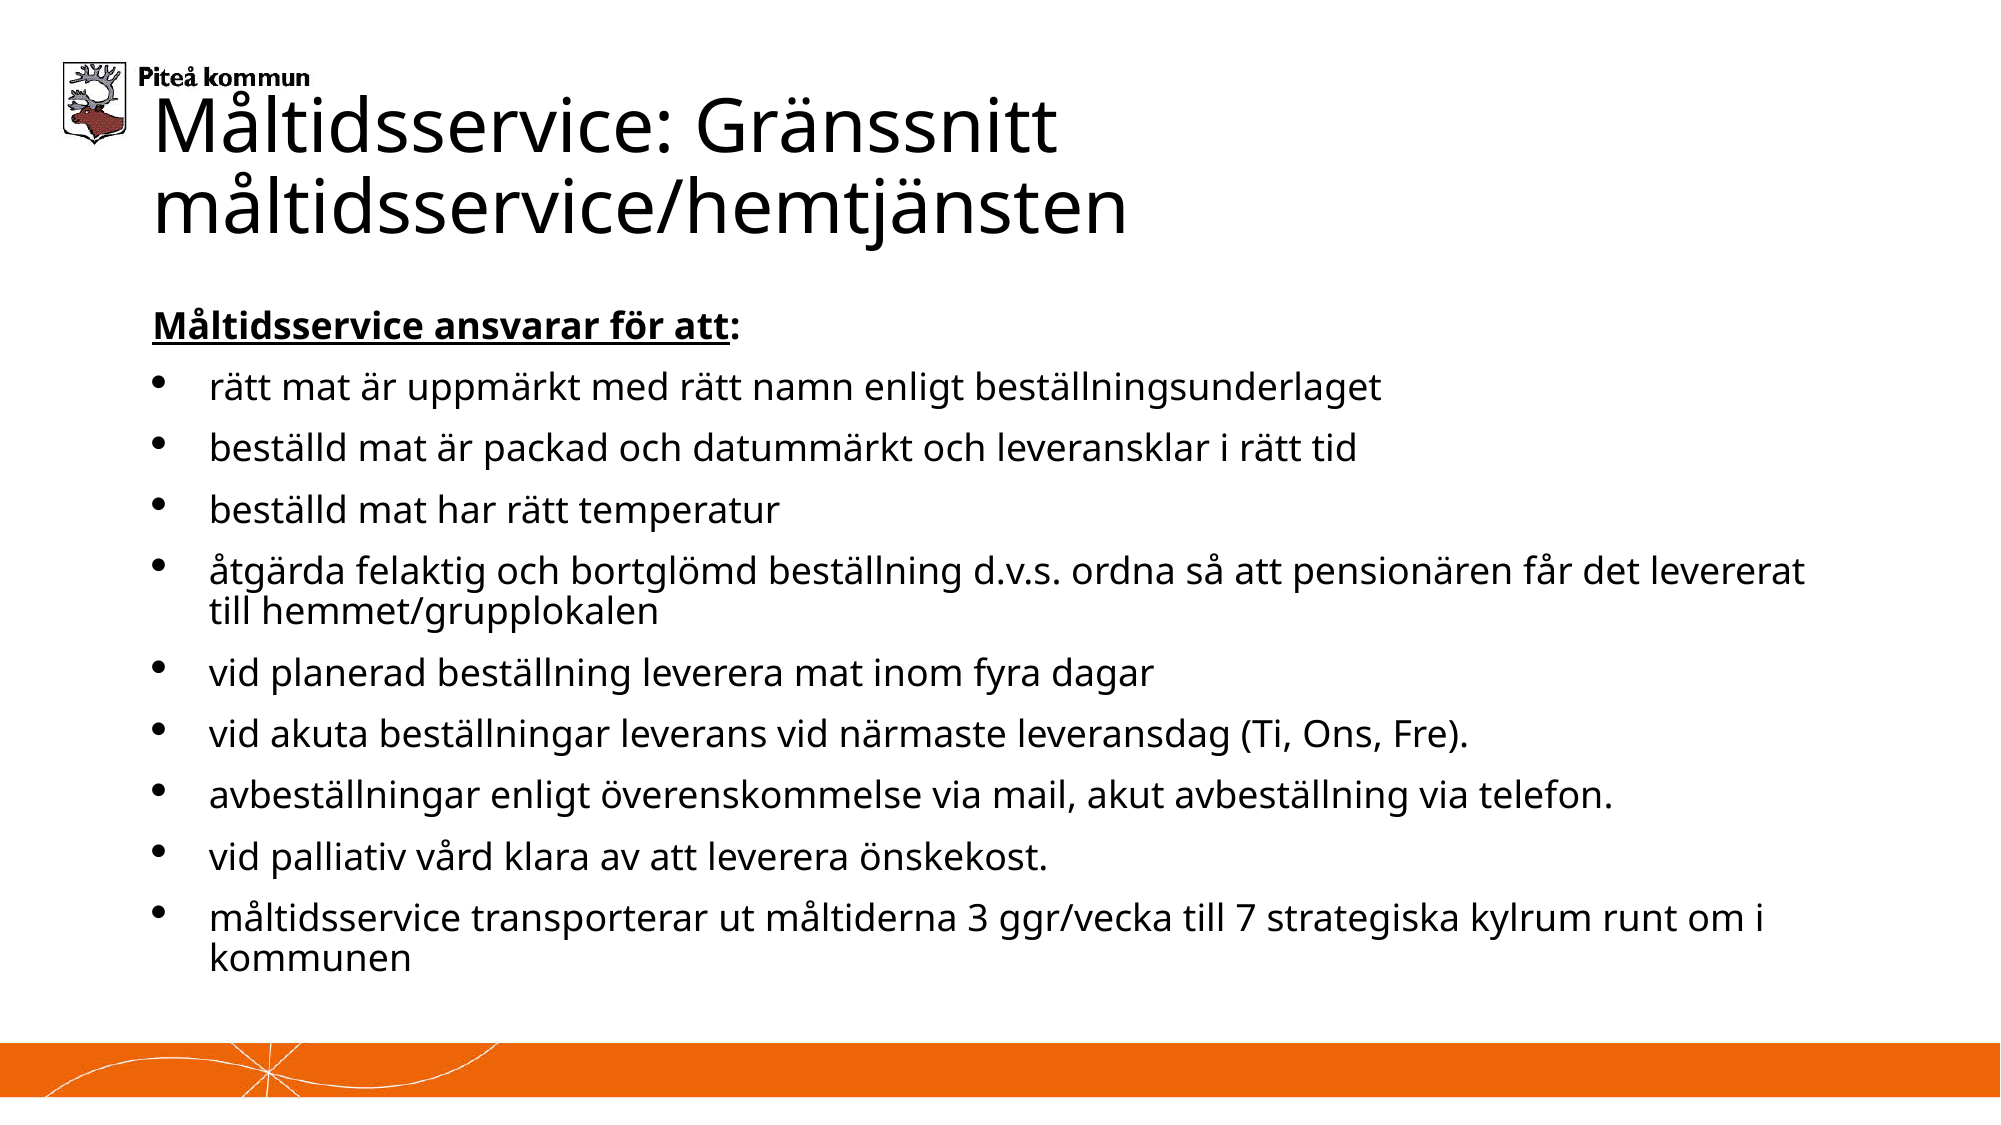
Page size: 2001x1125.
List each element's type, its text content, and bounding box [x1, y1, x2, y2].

title Måltidsservice: Gränssnitt måltidsservice/hemtjänsten [137, 59, 1863, 278]
list Måltidsservice ansvarar för att: rätt mat är uppmärkt med rätt namn enligt beställningsunderlaget beställd mat är packad och datummärkt och leveransklar i rätt tid beställd mat har rätt temperatur åtgärda felaktig och bortglömd beställning d.v.s. ordna så att pensionären får det levererat till hemmet/grupplokalen vid planerad beställning leverera mat inom fyra dagar vid akuta beställningar leverans vid närmaste leveransdag (Ti, Ons, Fre). avbeställningar enligt överenskommelse via mail, akut avbeställning via telefon. vid palliativ vård klara av att leverera önskekost. måltidsservice transporterar ut måltiderna 3 ggr/vecka till 7 strategiska kylrum runt om i kommunen [137, 299, 1863, 1014]
picture [0, 0, 2000, 1125]
